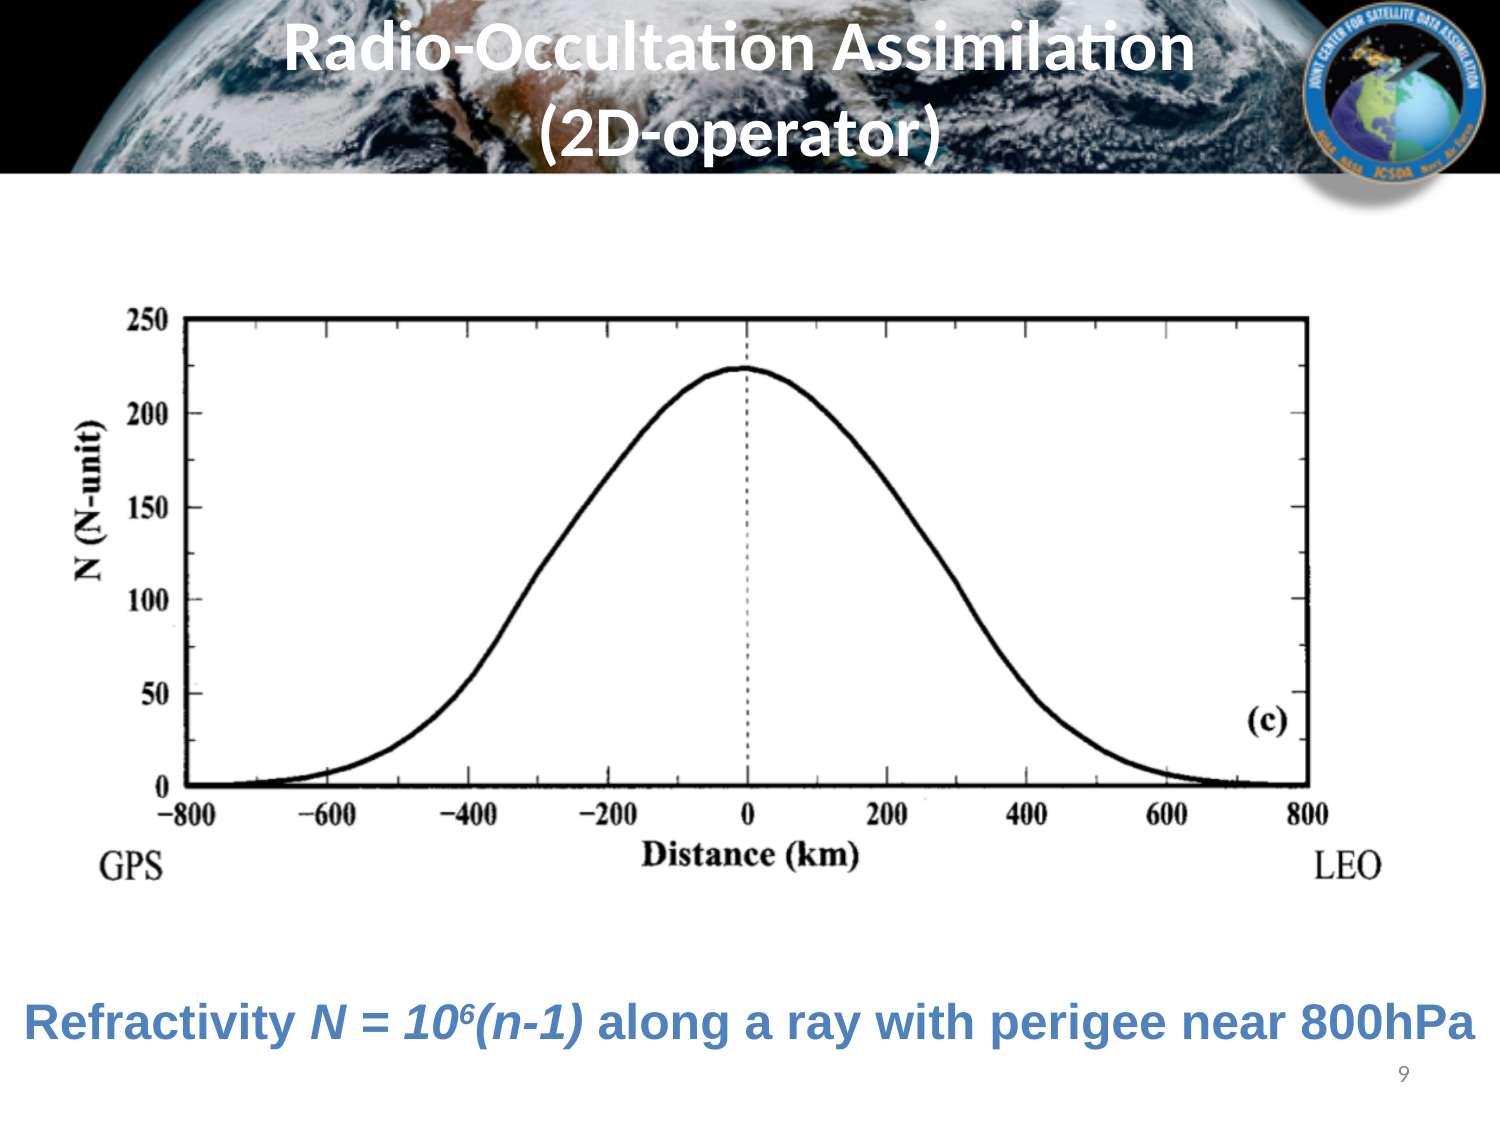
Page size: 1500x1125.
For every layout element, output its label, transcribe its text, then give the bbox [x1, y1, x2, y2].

slide_number 9 [1074, 1057, 1425, 1103]
text_box Refractivity N = 106(n-1) along a ray with perigee near 800hPa [8, 931, 1491, 1057]
title Radio-Occultation Assimilation (2D-operator) [65, 0, 1416, 179]
picture [0, 0, 1500, 1125]
